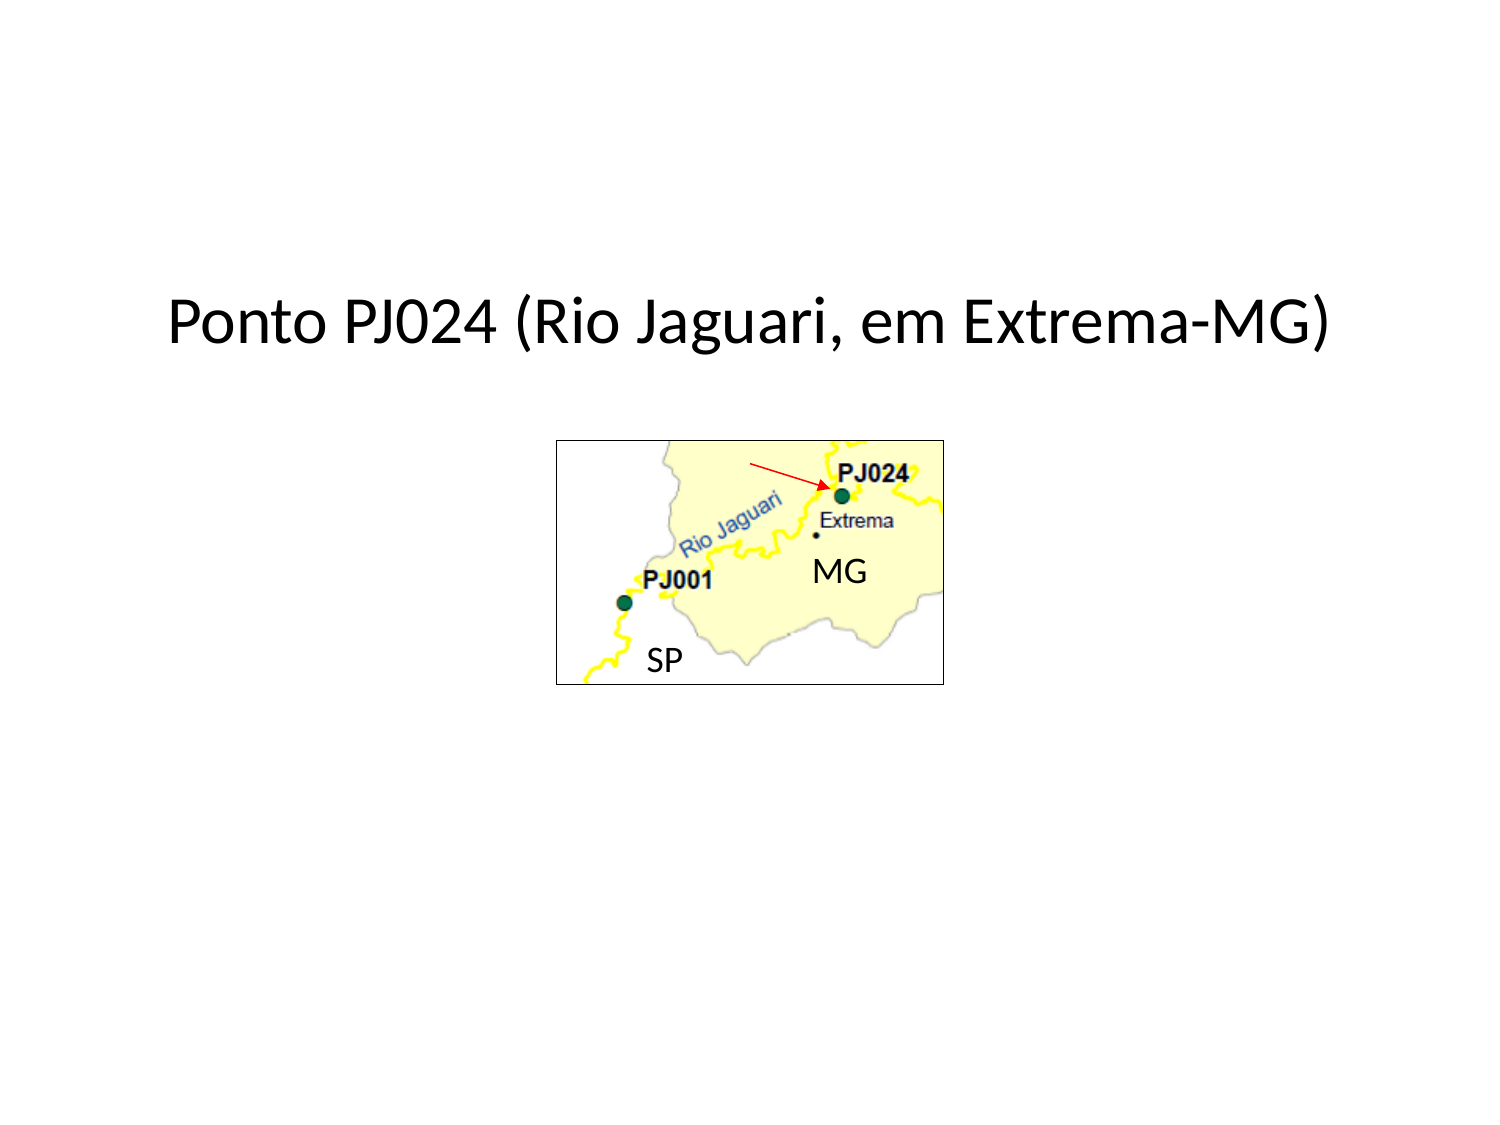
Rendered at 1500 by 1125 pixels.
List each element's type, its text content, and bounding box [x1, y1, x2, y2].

title Ponto PJ024 (Rio Jaguari, em Extrema-MG) [29, 267, 1471, 455]
picture [555, 440, 944, 685]
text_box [749, 463, 831, 490]
